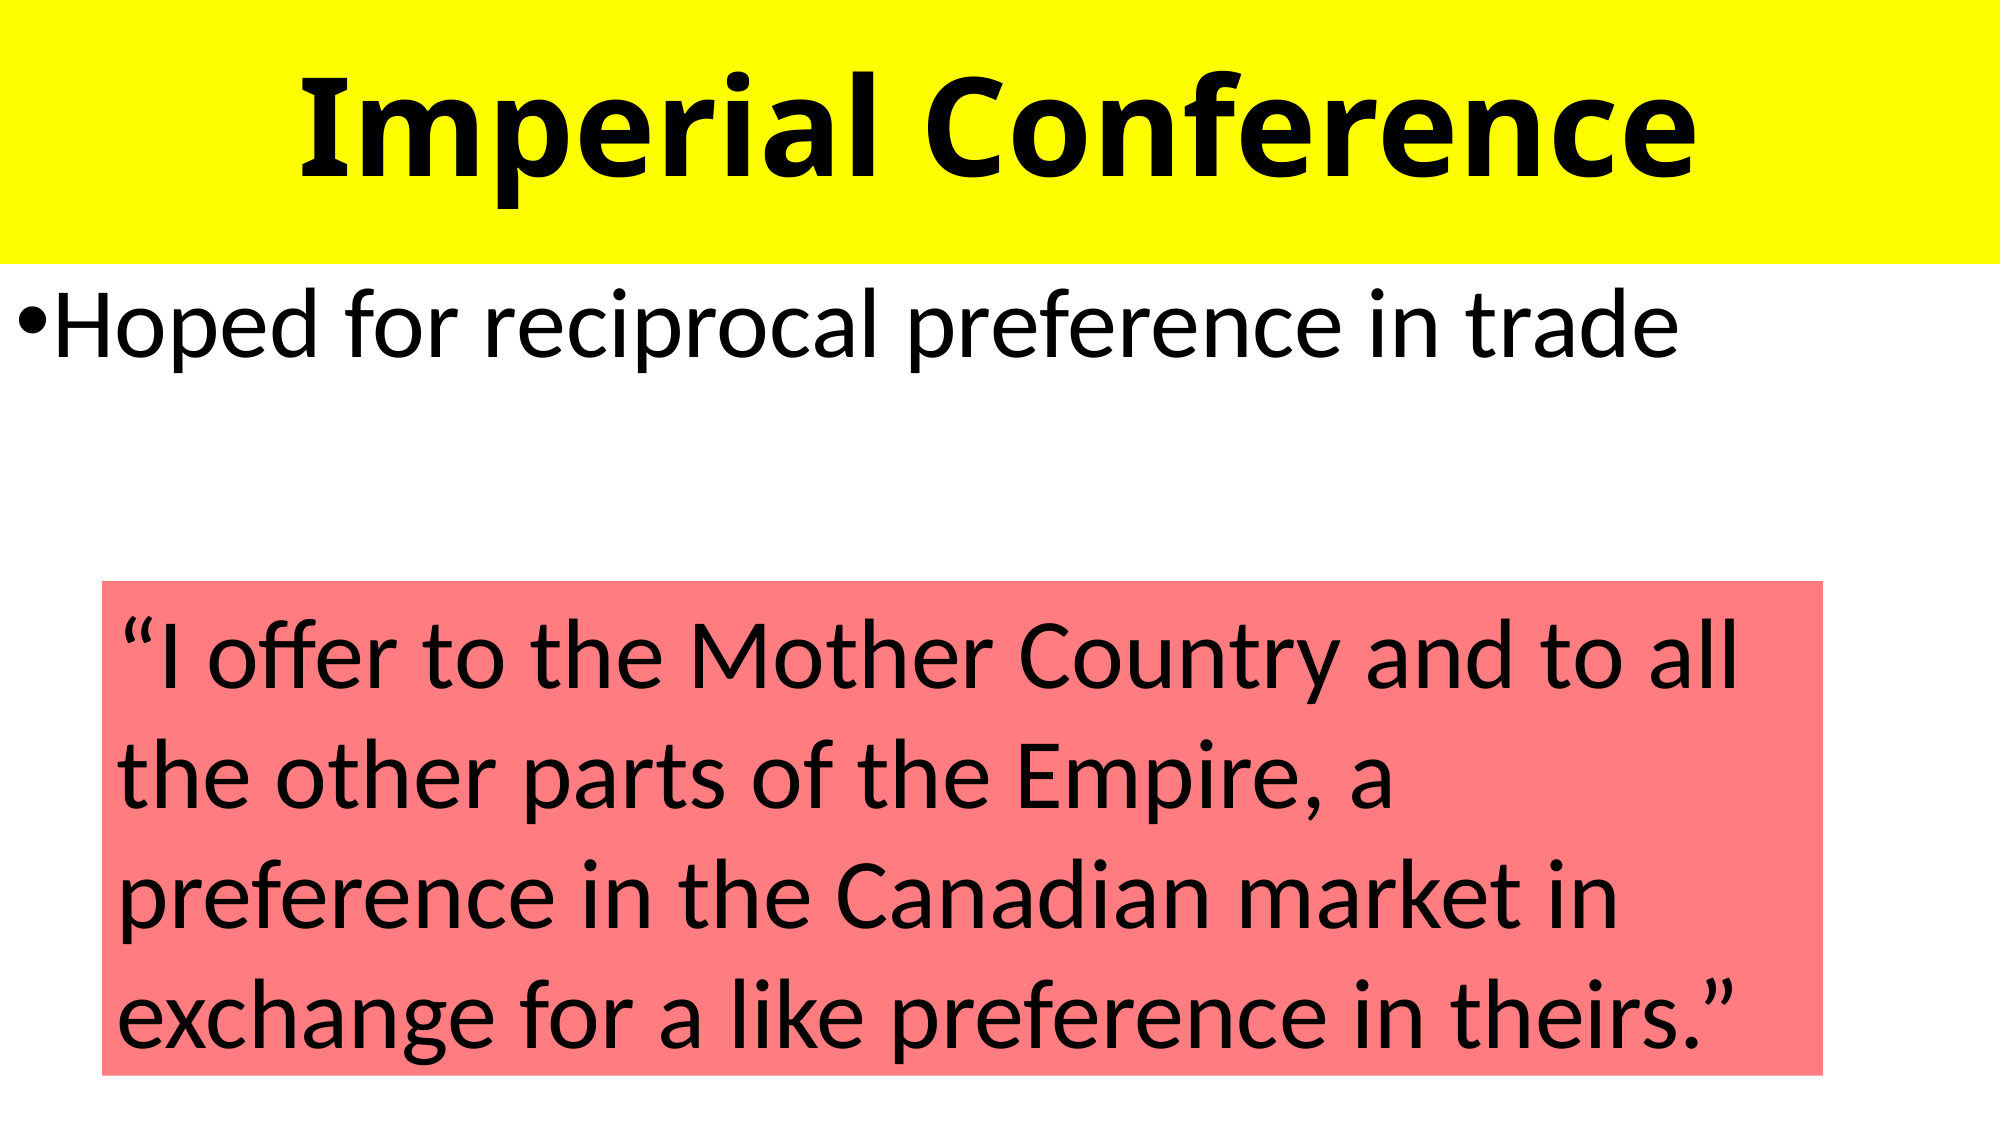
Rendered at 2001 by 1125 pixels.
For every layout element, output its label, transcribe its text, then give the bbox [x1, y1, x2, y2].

title Imperial Conference [0, 0, 2000, 263]
list Hoped for reciprocal preference in trade [0, 263, 2000, 1125]
text_box “I offer to the Mother Country and to all the other parts of the Empire, a preference in the Canadian market in exchange for a like preference in theirs.” [102, 581, 1823, 1076]
